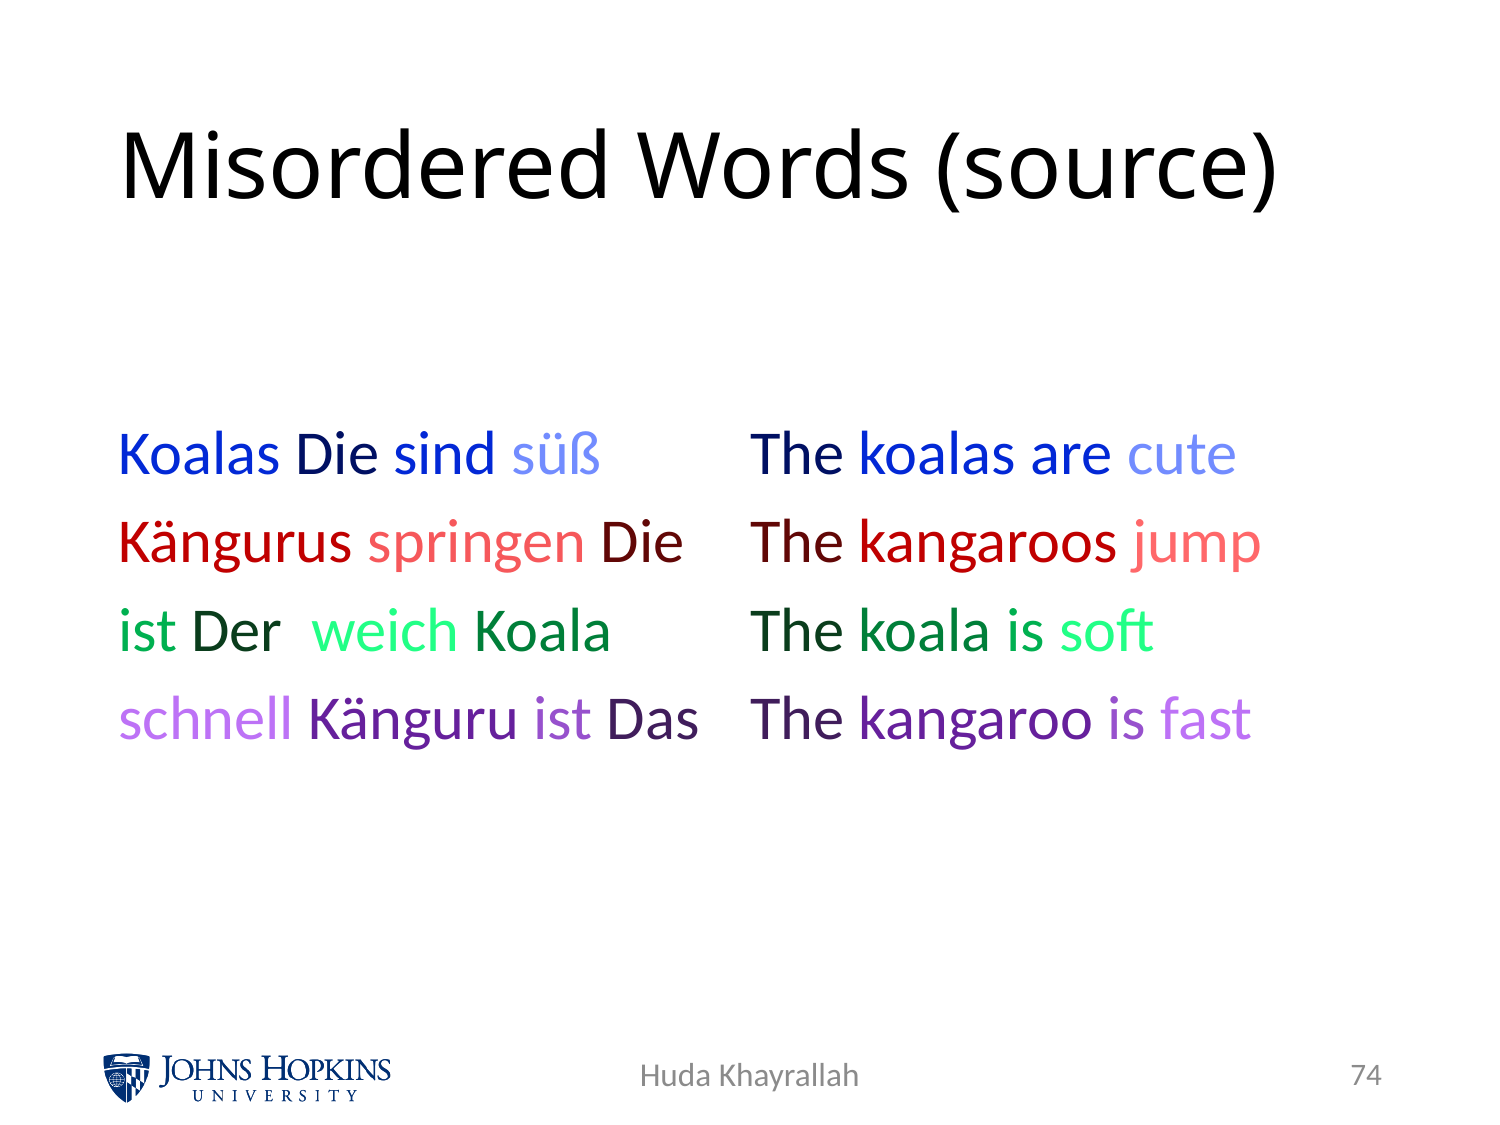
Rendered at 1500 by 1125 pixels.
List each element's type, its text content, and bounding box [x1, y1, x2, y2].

list Koalas Die sind süß Kängurus springen Die ist Der weich Koala schnell Känguru ist Das The koalas are cute The kangaroos jump The koala is soft The kangaroo is fast [103, 412, 1397, 1014]
slide_number 73 [1059, 1042, 1397, 1103]
footer Huda Khayrallah [496, 1042, 1004, 1103]
title Misordered Words (source) [103, 59, 1397, 278]
